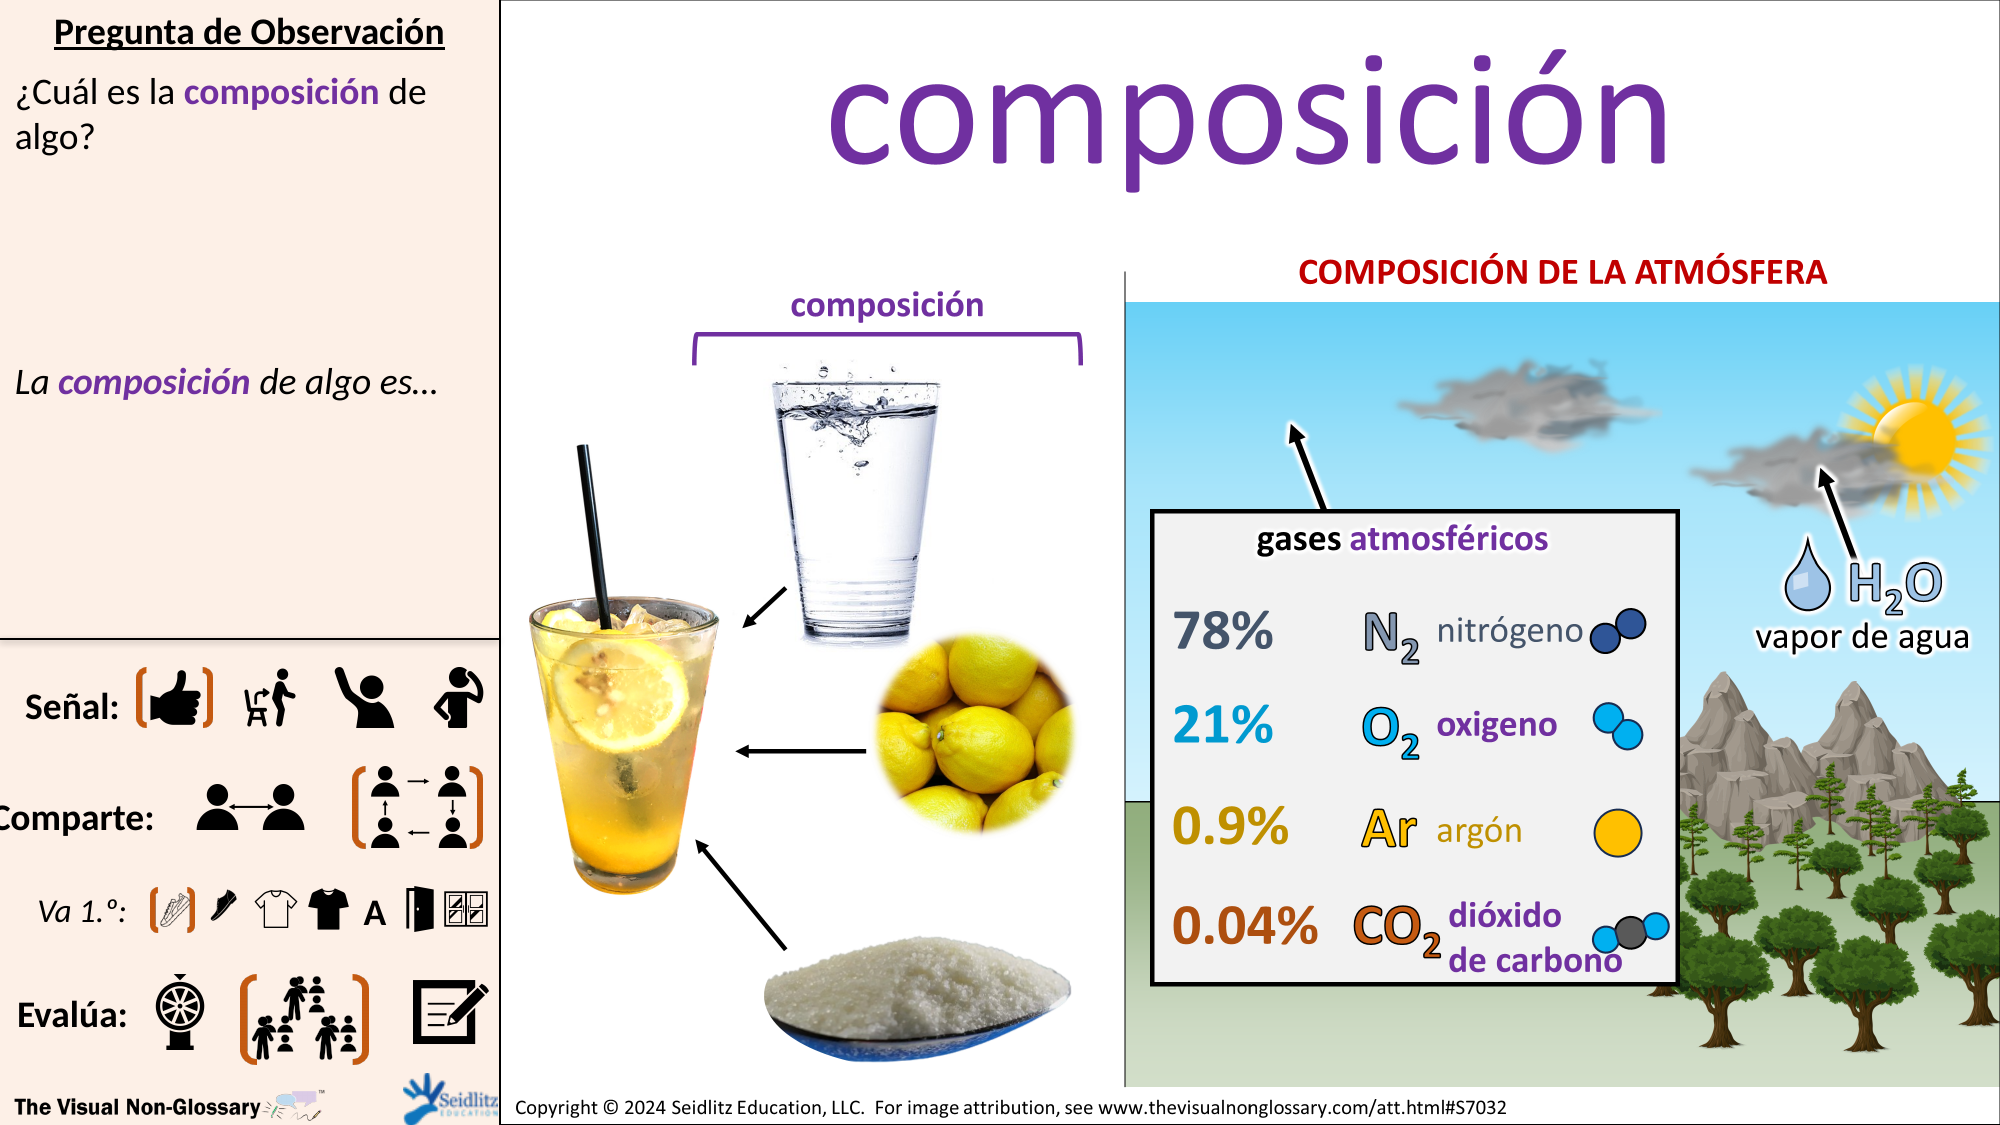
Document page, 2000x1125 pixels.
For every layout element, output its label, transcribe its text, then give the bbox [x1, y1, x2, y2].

picture [253, 886, 299, 932]
picture [136, 667, 214, 728]
picture [334, 667, 395, 728]
picture [0, 1084, 328, 1125]
picture [428, 667, 490, 728]
picture [239, 974, 370, 1066]
text_box Pregunta de Observación [39, 0, 460, 59]
text_box Va 1.º: [22, 881, 143, 937]
picture [202, 886, 241, 925]
picture [149, 886, 196, 934]
text_box A [348, 880, 402, 941]
picture [194, 784, 307, 830]
picture [499, 0, 2000, 1125]
picture [403, 1073, 498, 1125]
picture [352, 766, 484, 850]
text_box Comparte: [0, 785, 170, 846]
text_box Evalúa: [2, 982, 137, 1043]
picture [305, 886, 352, 932]
picture [142, 974, 218, 1051]
picture [413, 974, 490, 1051]
picture [239, 667, 301, 728]
text_box ¿Cuál es la composición de algo? [0, 59, 494, 165]
text_box Señal: [10, 674, 135, 735]
text_box La composición de algo es… [0, 349, 494, 410]
picture [397, 886, 490, 932]
